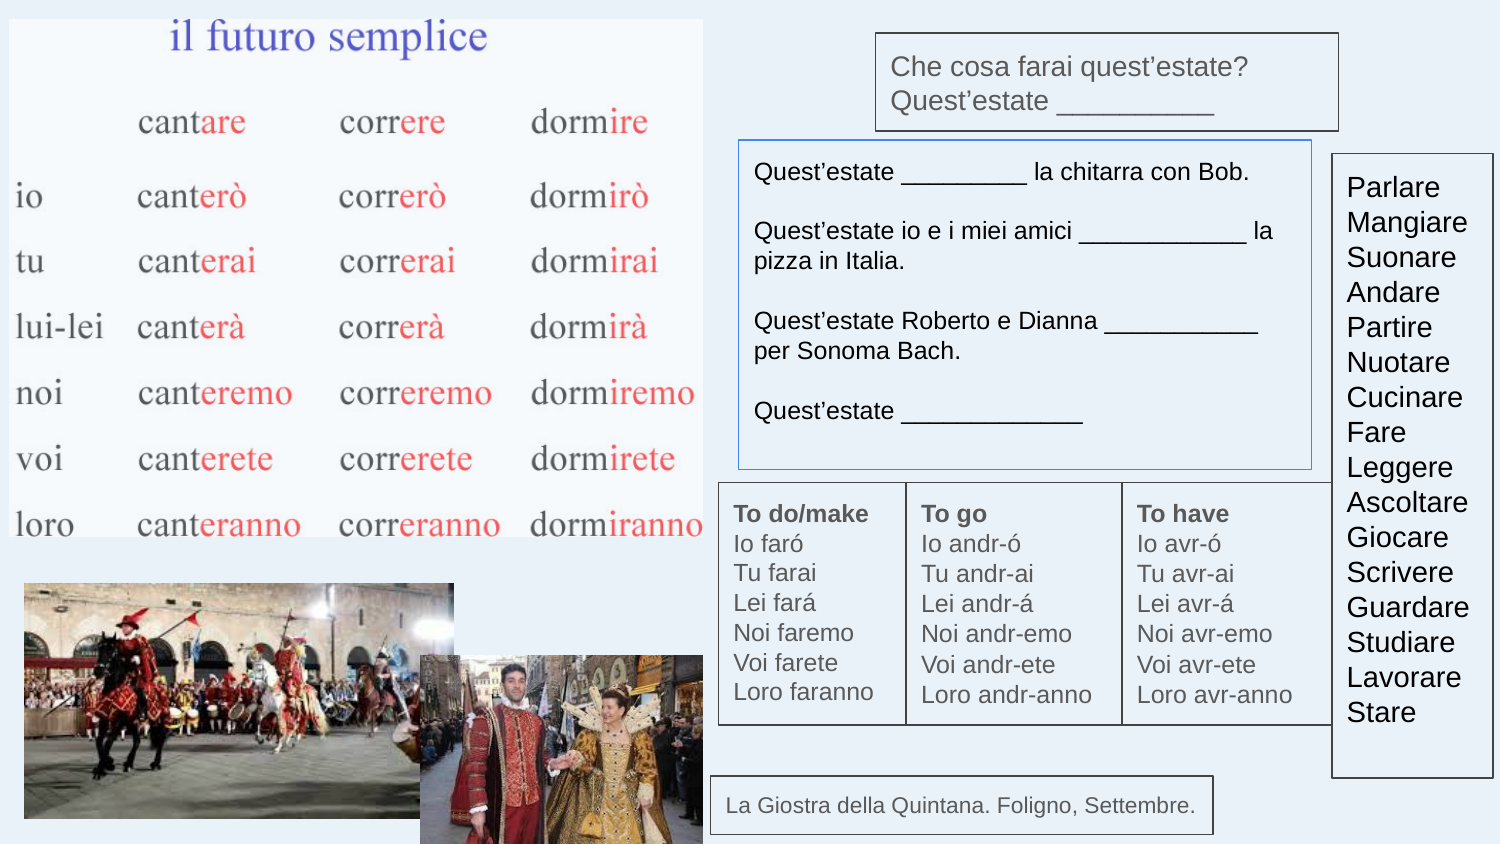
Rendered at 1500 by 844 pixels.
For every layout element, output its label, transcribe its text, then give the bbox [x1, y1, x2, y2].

list La Giostra della Quintana. Foligno, Settembre. [710, 775, 1213, 835]
list To go Io andr-ó Tu andr-ai Lei andr-á Noi andr-emo Voi andr-ete Loro andr-anno [905, 482, 1121, 726]
text_box Parlare Mangiare Suonare Andare Partire Nuotare Cucinare Fare Leggere Ascoltare Giocare Scrivere Guardare Studiare Lavorare Stare [1331, 153, 1494, 778]
list To have Io avr-ó Tu avr-ai Lei avr-á Noi avr-emo Voi avr-ete Loro avr-anno [1121, 482, 1332, 726]
list To do/make Io faró Tu farai Lei fará Noi faremo Voi farete Loro faranno [718, 482, 905, 726]
text_box Quest’estate _________ la chitarra con Bob. Quest’estate io e i miei amici ____________ la pizza in Italia. Quest’estate Roberto e Dianna ___________ per Sonoma Bach. Quest’estate _____________ [738, 140, 1312, 470]
picture [9, 19, 703, 537]
picture [24, 583, 703, 844]
list Che cosa farai quest’estate? Quest’estate __________ [875, 32, 1339, 131]
